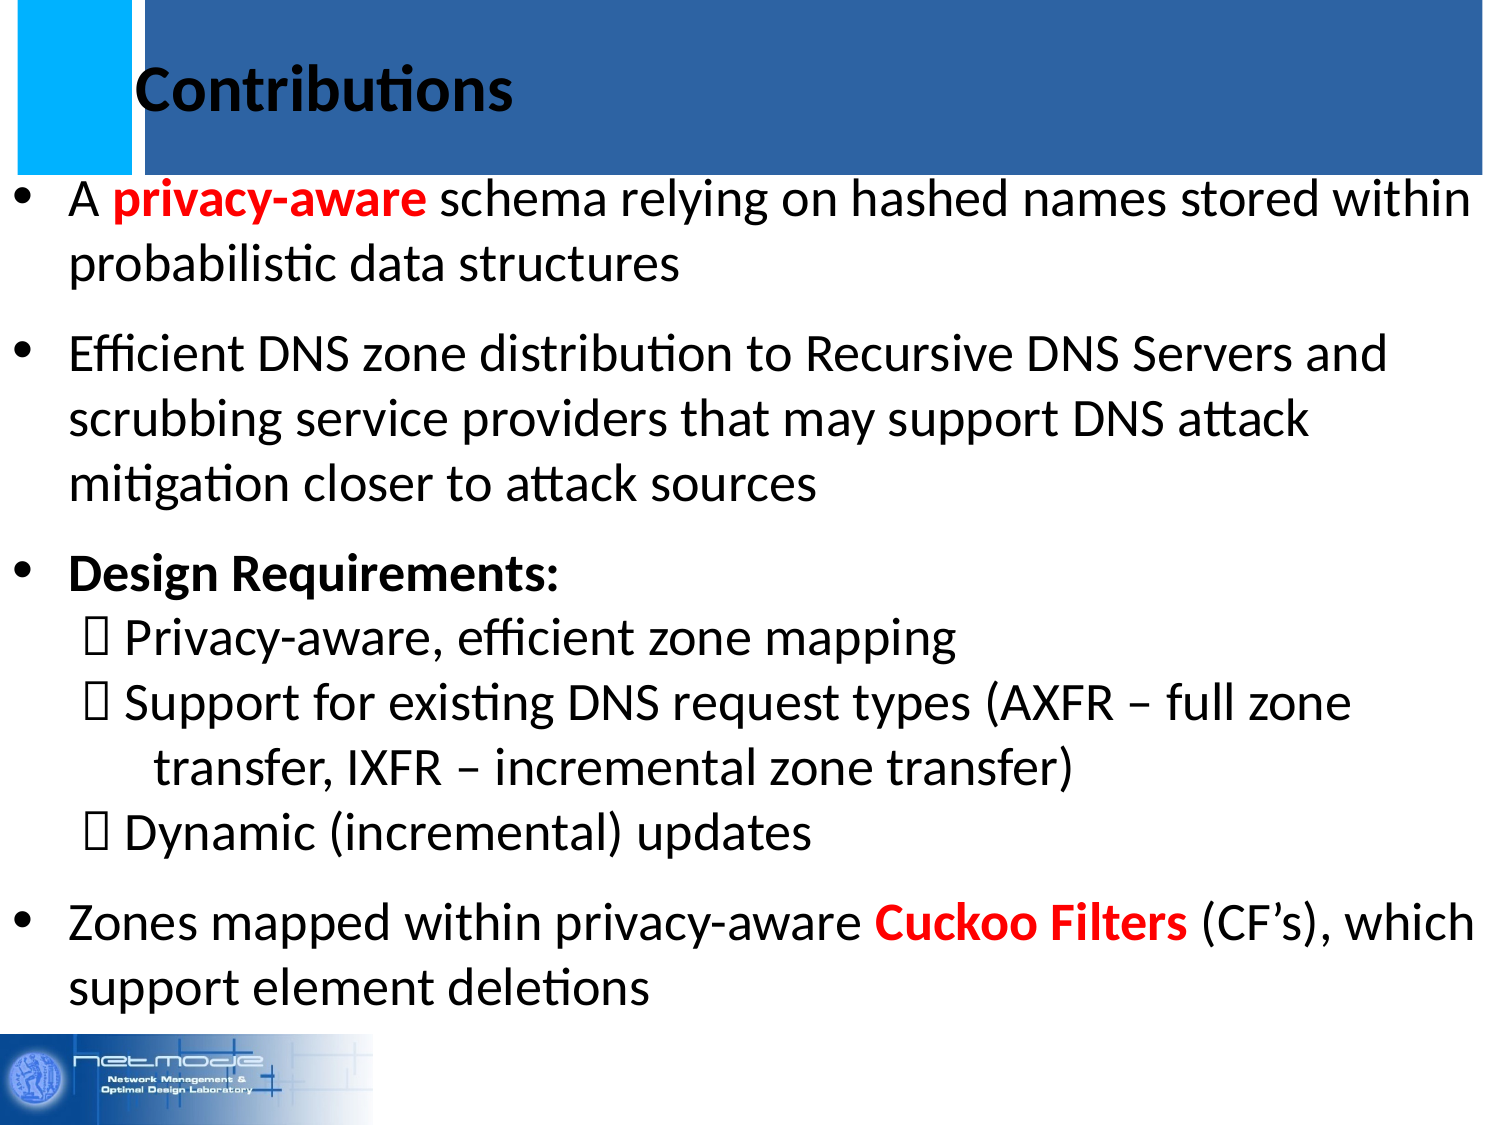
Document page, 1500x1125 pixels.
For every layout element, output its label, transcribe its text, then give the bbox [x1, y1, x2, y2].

title Contributions [17, 0, 1483, 175]
picture [0, 1034, 373, 1125]
list A privacy-aware schema relying on hashed names stored within probabilistic data structures Efficient DNS zone distribution to Recursive DNS Servers and scrubbing service providers that may support DNS attack mitigation closer to attack sources Design Requirements:  Privacy-aware, efficient zone mapping  Support for existing DNS request types (AXFR – full zone transfer, IXFR – incremental zone transfer)  Dynamic (incremental) updates Zones mapped within privacy-aware Cuckoo Filters (CF’s), which support element deletions [0, 154, 1497, 1024]
